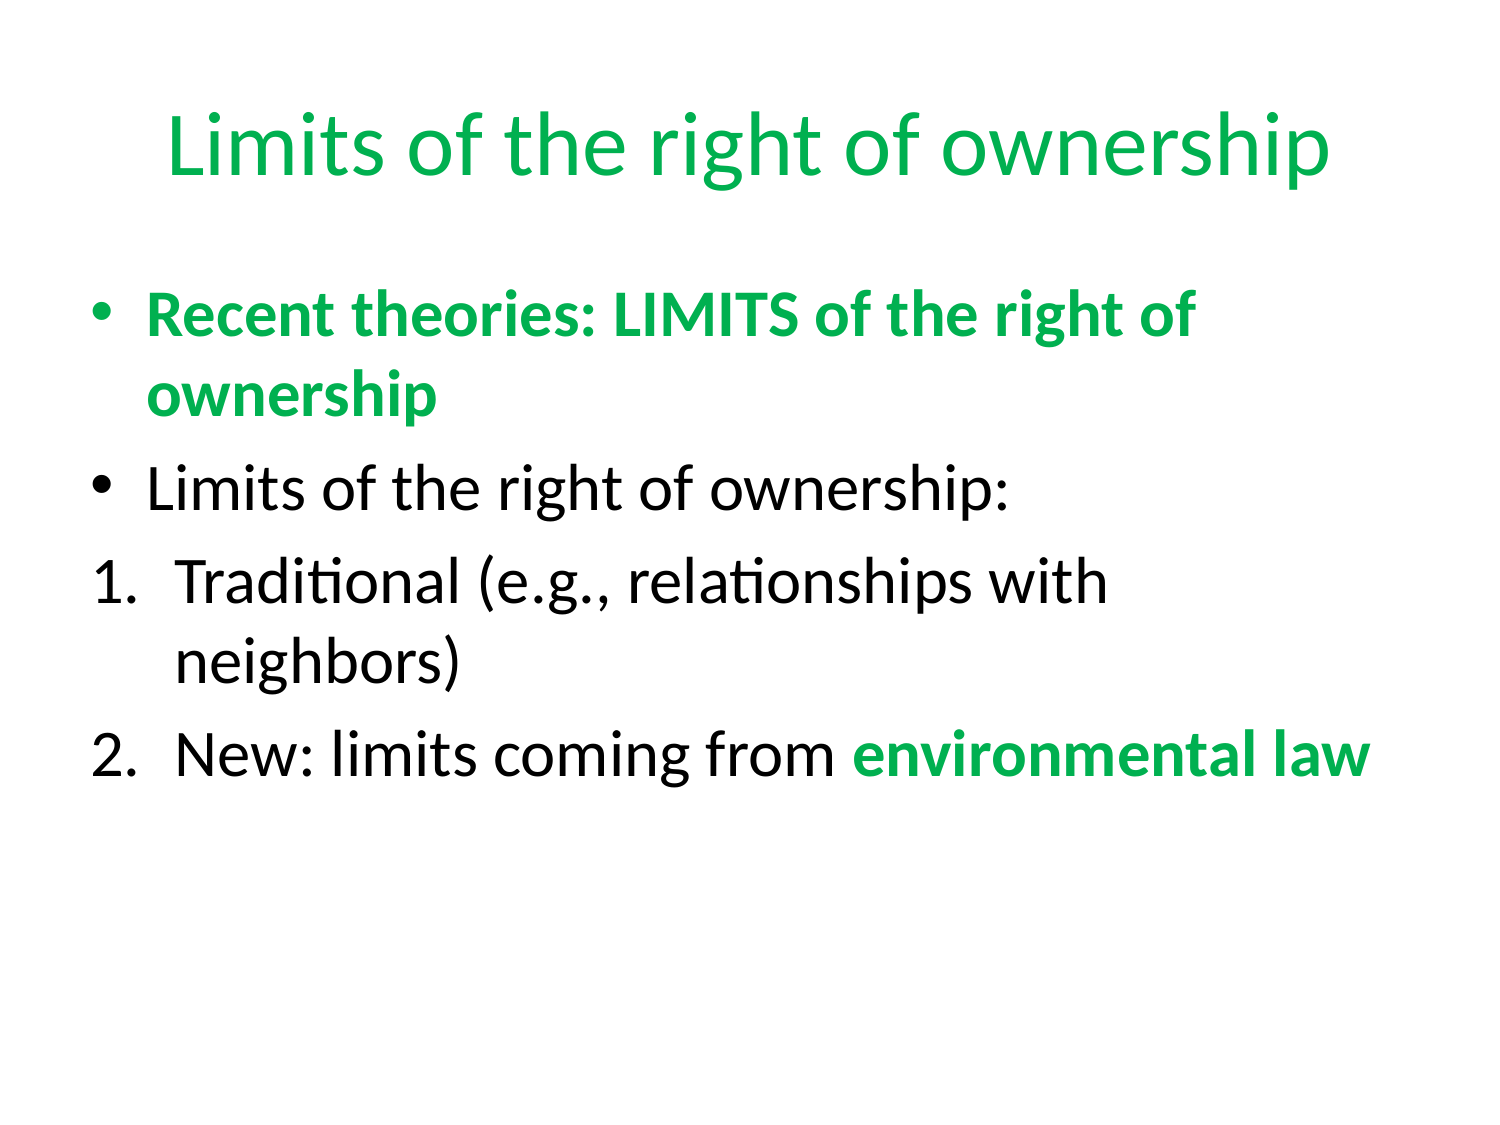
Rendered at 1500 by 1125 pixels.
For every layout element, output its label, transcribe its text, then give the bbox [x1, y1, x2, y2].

title Limits of the right of ownership [75, 45, 1425, 233]
list Recent theories: LIMITS of the right of ownership Limits of the right of ownership: Traditional (e.g., relationships with neighbors) New: limits coming from environmental law [75, 262, 1425, 1005]
